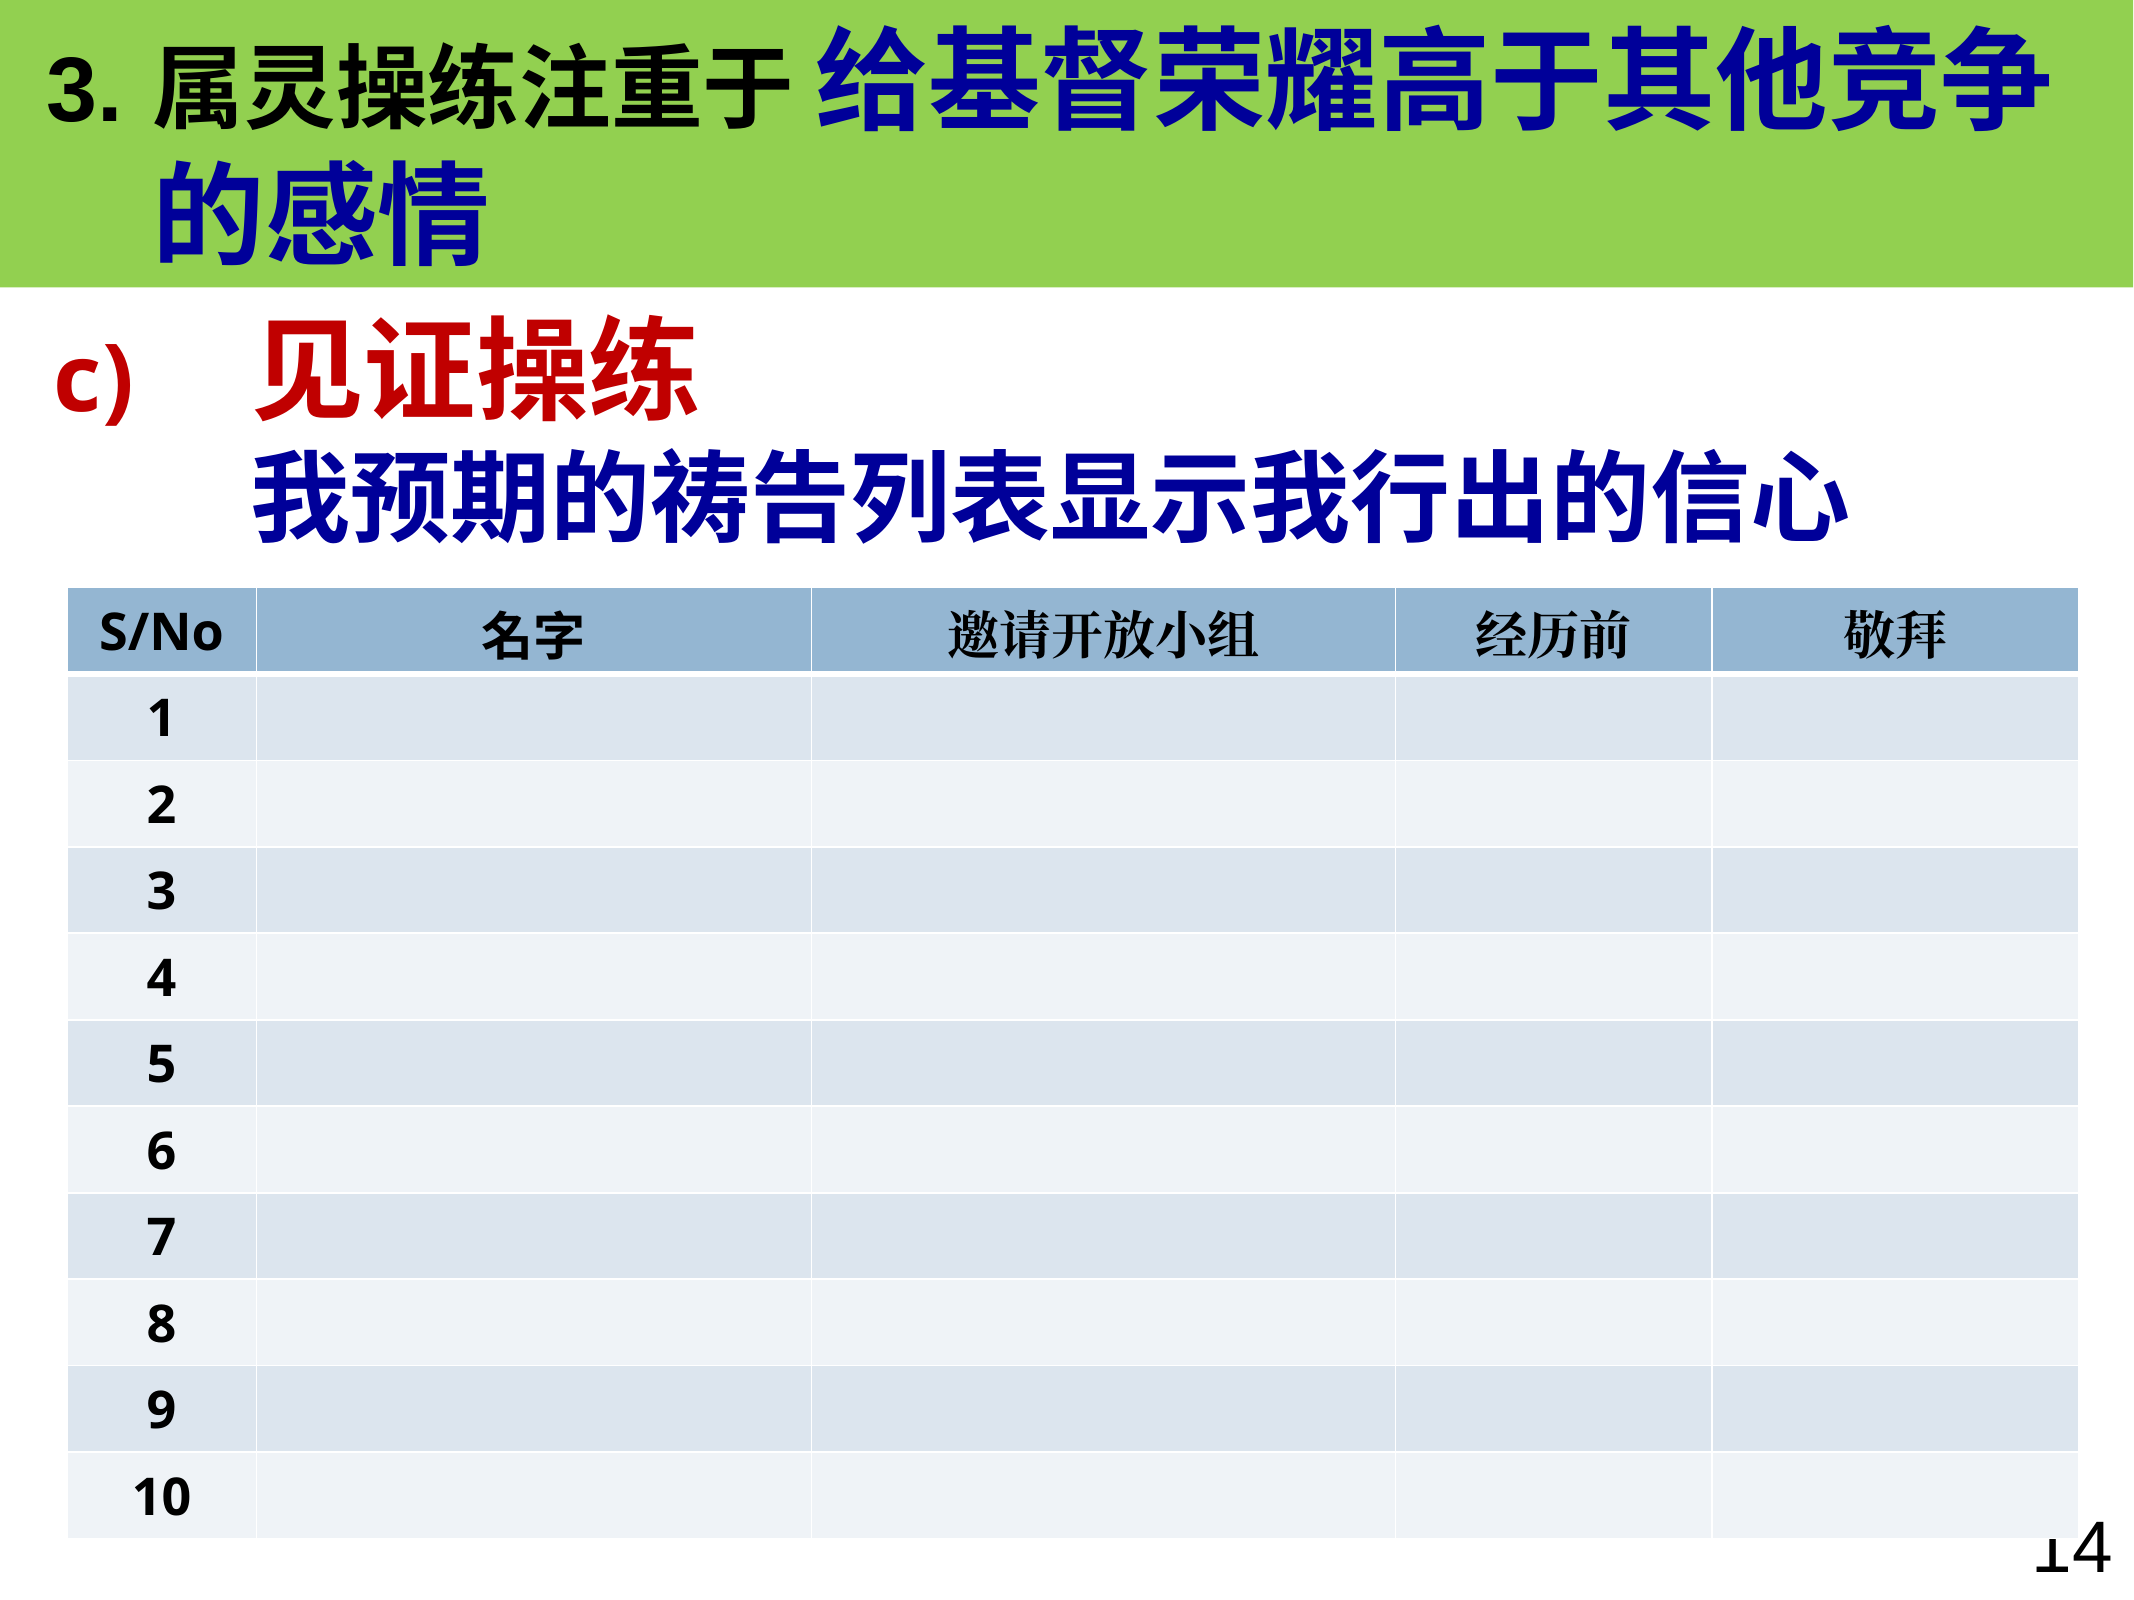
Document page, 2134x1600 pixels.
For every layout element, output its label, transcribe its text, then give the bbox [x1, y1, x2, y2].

table_cell 2 [68, 761, 256, 846]
table_cell [812, 677, 1395, 760]
table_cell [812, 1453, 1395, 1538]
table_cell [1396, 848, 1711, 932]
text_box c) 见证操练 我预期的祷告列表显示我行出的信心 [33, 288, 2109, 567]
table_cell [1713, 934, 2078, 1019]
table_cell 5 [68, 1021, 256, 1105]
table_cell [812, 761, 1395, 846]
table_cell [1396, 677, 1711, 760]
table_cell 1 [68, 677, 256, 760]
table_cell [1713, 761, 2078, 846]
table_cell 4 [68, 934, 256, 1019]
table_cell [1396, 1021, 1711, 1105]
text_box 14 [1925, 1487, 2134, 1599]
table_cell [812, 1021, 1395, 1105]
table_cell [257, 848, 811, 932]
table_cell 10 [68, 1453, 256, 1538]
table_header 敬拜 [1713, 588, 2078, 671]
table_cell [1713, 848, 2078, 932]
table_cell [1713, 1453, 2078, 1538]
table_cell [1396, 1280, 1711, 1365]
table_cell [1396, 934, 1711, 1019]
table_cell [1713, 1366, 2078, 1451]
table_cell [257, 1280, 811, 1365]
table_cell [257, 1366, 811, 1451]
table_cell 6 [68, 1107, 256, 1192]
table_cell [257, 1453, 811, 1538]
table_cell [812, 848, 1395, 932]
table_cell [1396, 1194, 1711, 1278]
table_cell [257, 1107, 811, 1192]
table_cell [812, 934, 1395, 1019]
table_cell [812, 1194, 1395, 1278]
table_cell [257, 1194, 811, 1278]
table_cell [1713, 677, 2078, 760]
table_header S/No [68, 588, 256, 671]
table_cell [1713, 1280, 2078, 1365]
table_header 名字 [257, 588, 811, 671]
table_cell [812, 1280, 1395, 1365]
table_header 邀请开放小组 [812, 588, 1395, 671]
table_cell 9 [68, 1366, 256, 1451]
text_box 3. 属灵操练注重于 给基督荣耀高于其他竞争的感情 [0, 0, 2134, 288]
table_cell [1396, 761, 1711, 846]
table_cell [1713, 1021, 2078, 1105]
table_header 经历前 [1396, 588, 1711, 671]
table_cell [812, 1107, 1395, 1192]
table_cell [257, 934, 811, 1019]
table_cell [1713, 1194, 2078, 1278]
table_cell [257, 677, 811, 760]
table_cell [257, 1021, 811, 1105]
table_cell [257, 761, 811, 846]
table_cell [1396, 1366, 1711, 1451]
table_cell 8 [68, 1280, 256, 1365]
table_cell 7 [68, 1194, 256, 1278]
table_cell [1713, 1107, 2078, 1192]
table_cell [1396, 1107, 1711, 1192]
table_cell [812, 1366, 1395, 1451]
table_cell 3 [68, 848, 256, 932]
table_cell [1396, 1453, 1711, 1538]
